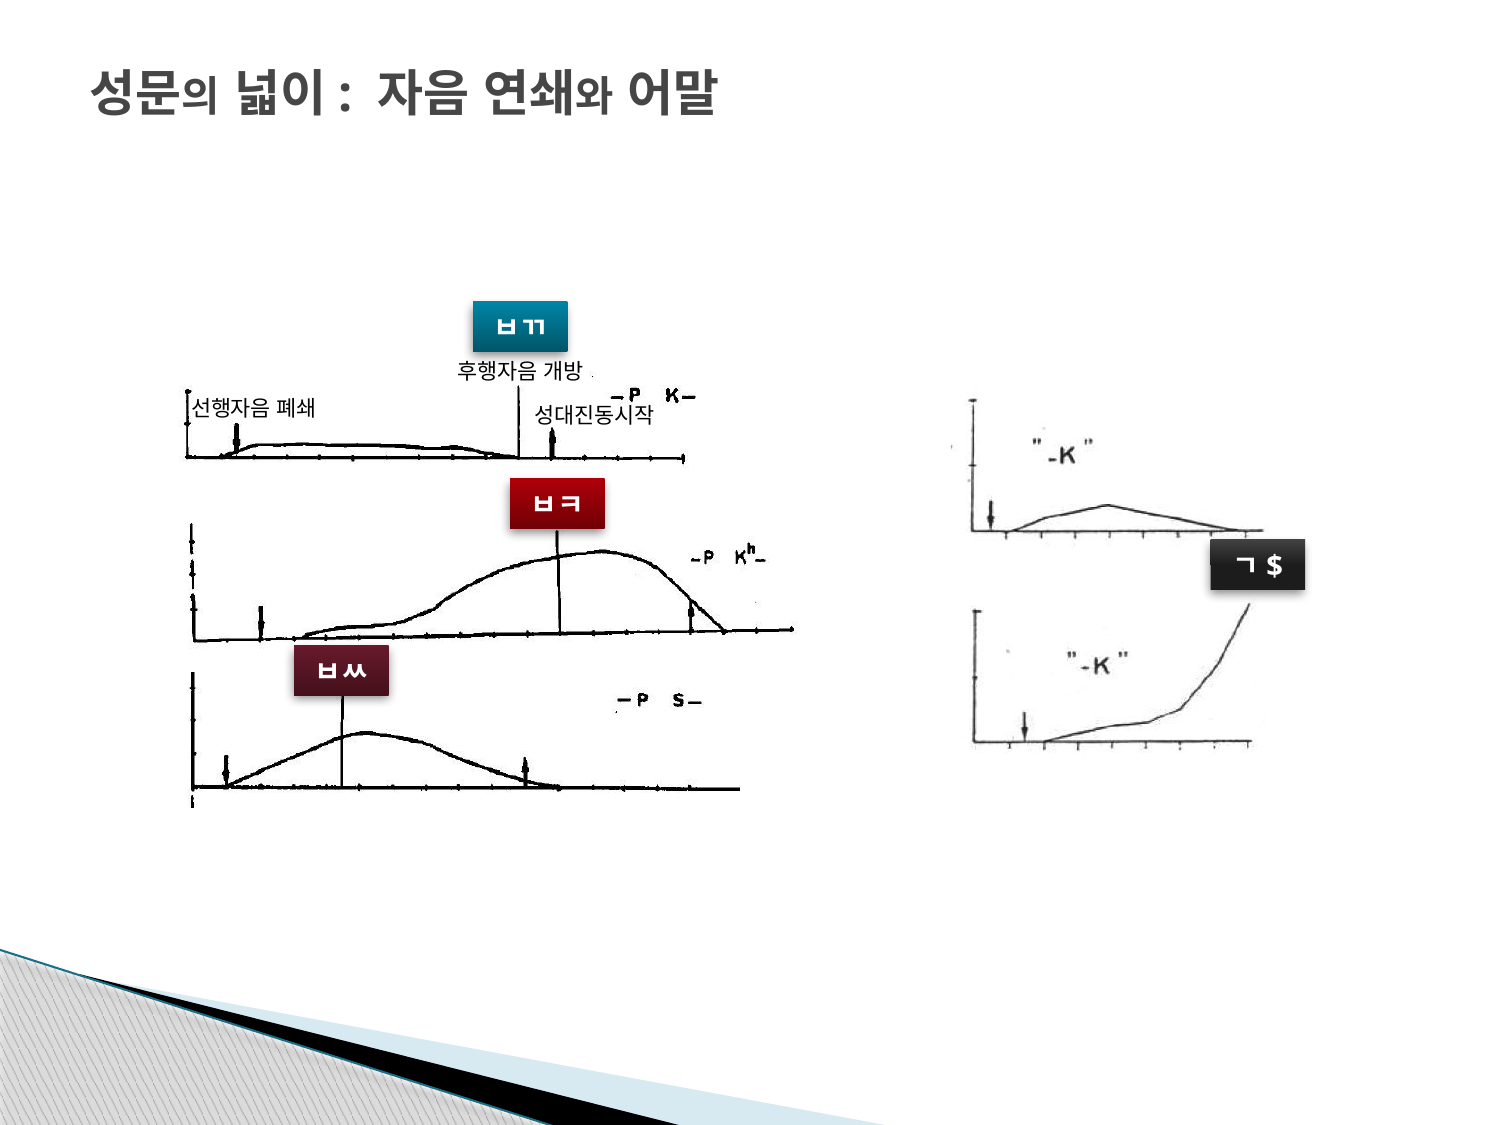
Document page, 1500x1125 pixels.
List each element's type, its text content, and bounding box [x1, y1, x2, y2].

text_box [950, 377, 1306, 764]
title 성문의 넓이: 자음 연쇄와 어말 [75, 45, 1425, 138]
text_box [170, 301, 813, 808]
